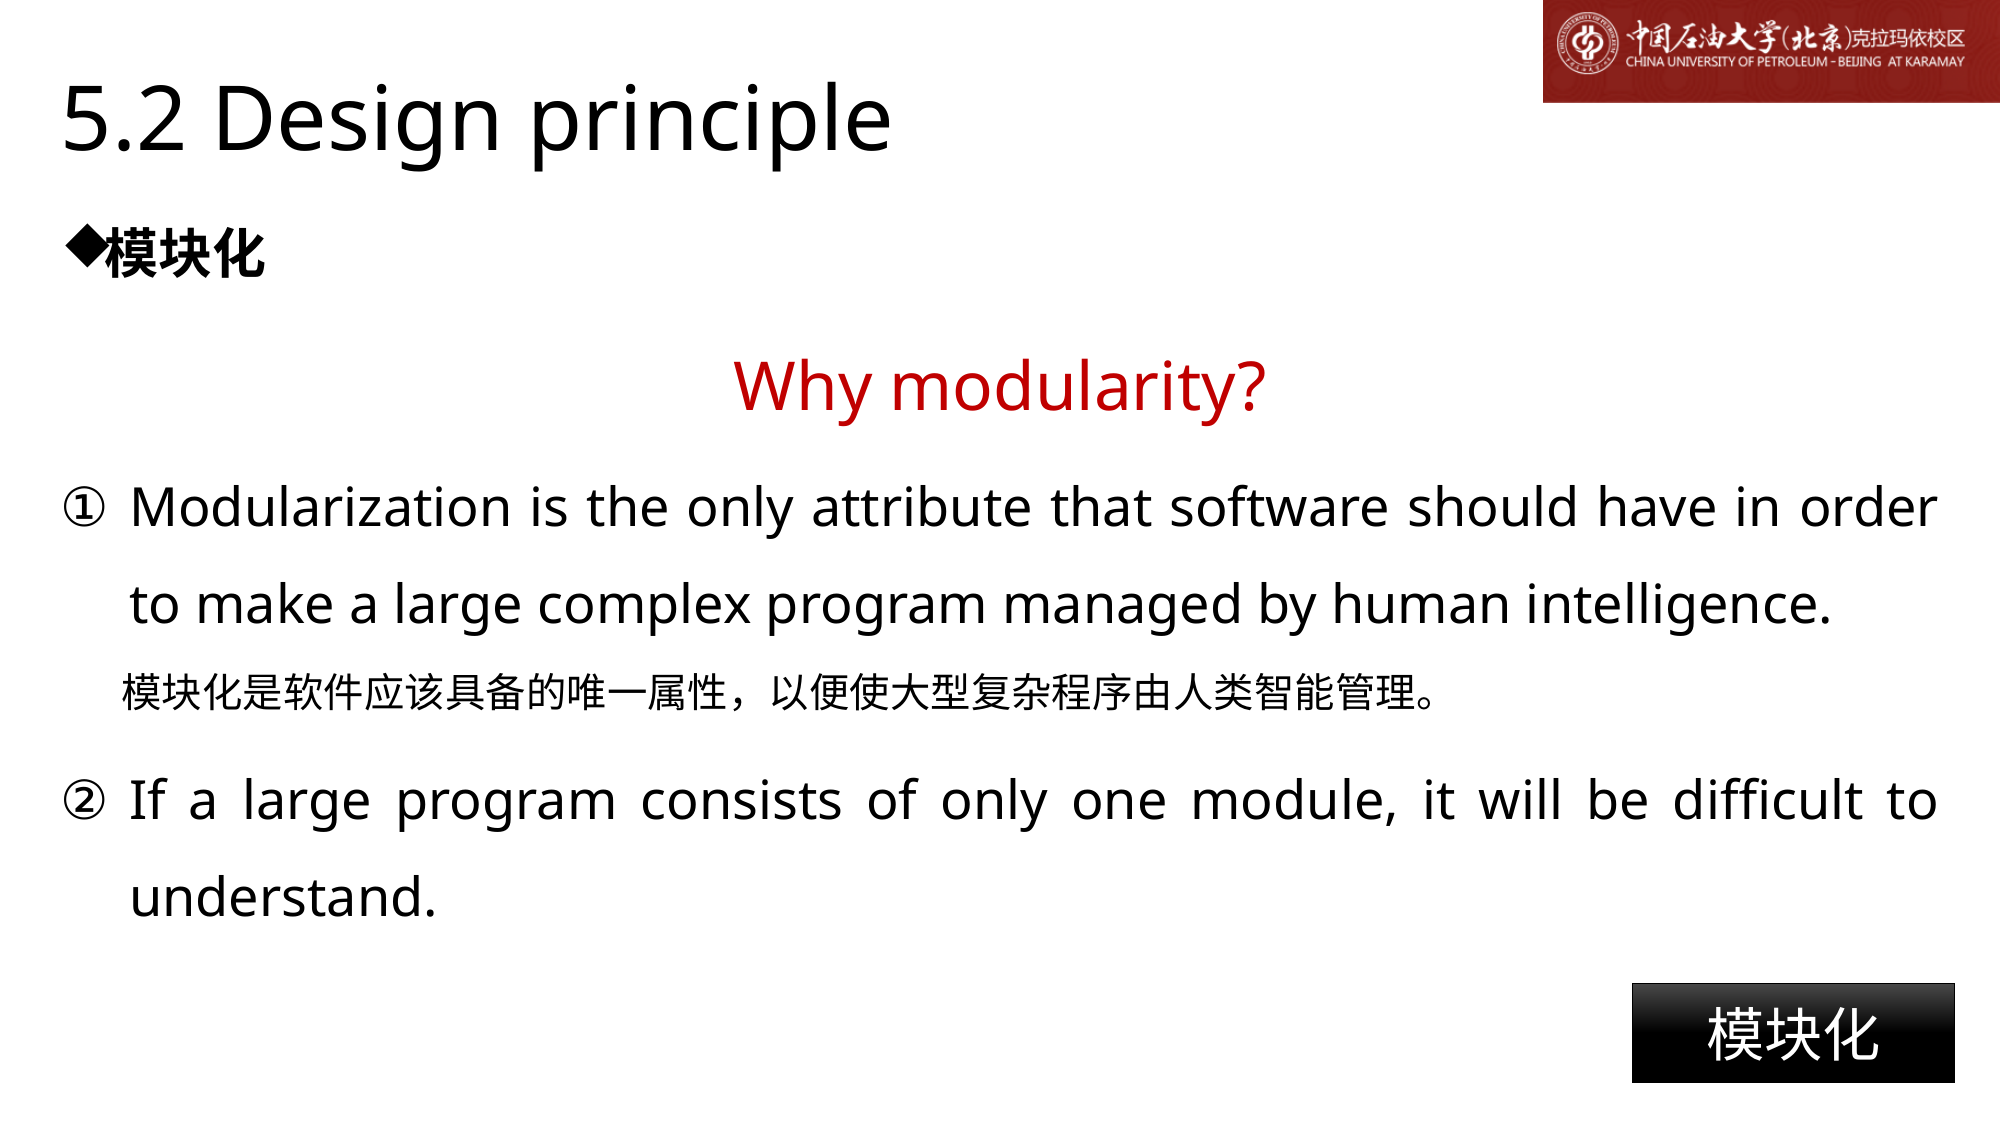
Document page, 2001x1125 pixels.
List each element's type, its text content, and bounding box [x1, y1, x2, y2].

text_box 模块化 [1632, 983, 1955, 1083]
picture [1543, 0, 2000, 103]
list 模块化 Why modularity? Modularization is the only attribute that software should have in order to make a large complex program managed by human intelligence. 模块化是软件应该具备的唯一属性，以便使大型复杂程序由人类智能管理。 If a large program consists of only one module, it will be difficult to understand. [45, 219, 1955, 1014]
title 5.2 Design principle [45, 64, 1533, 178]
